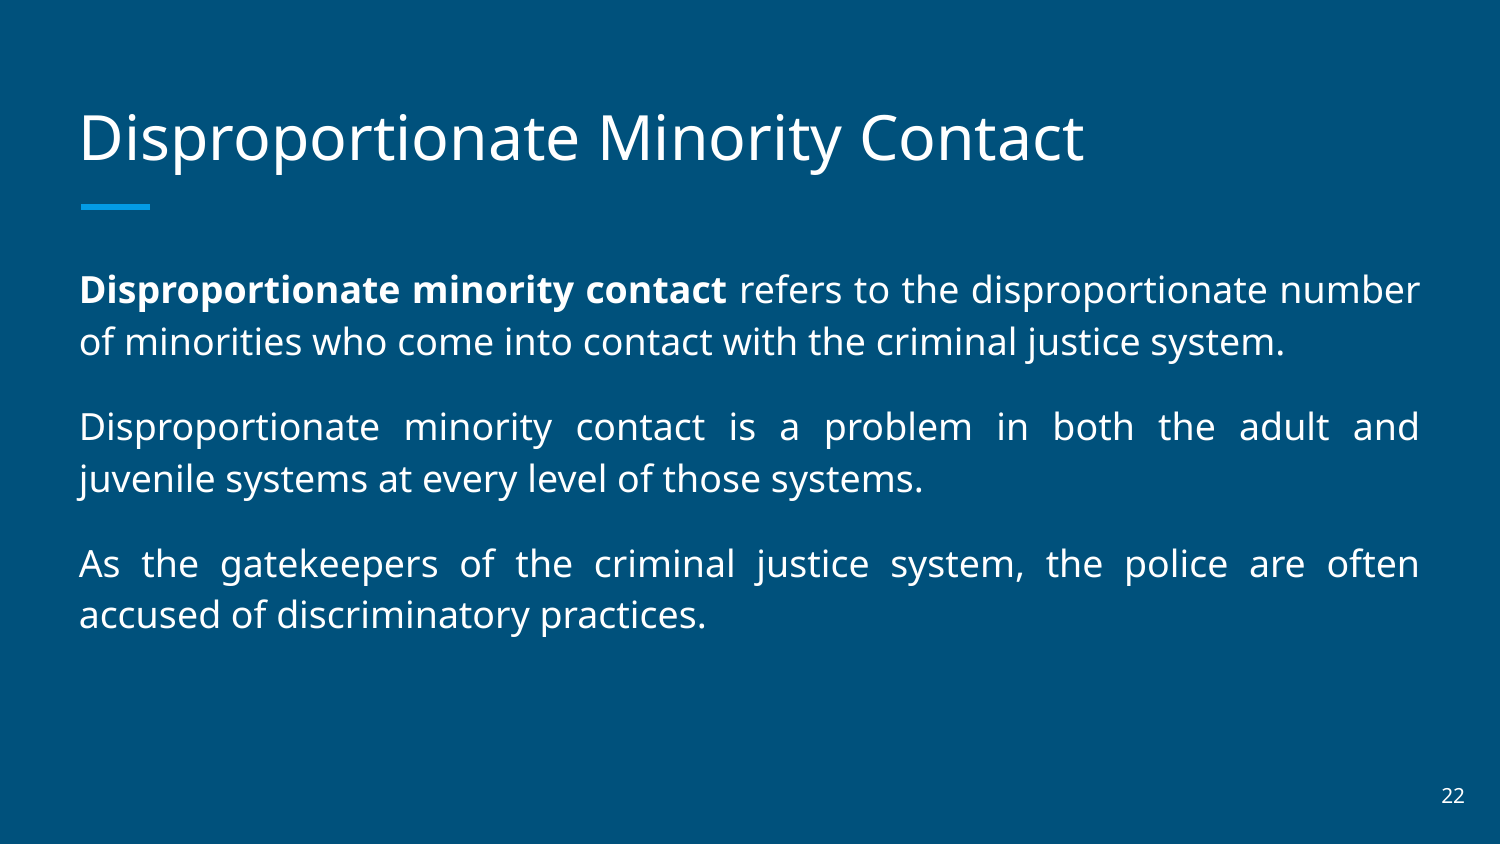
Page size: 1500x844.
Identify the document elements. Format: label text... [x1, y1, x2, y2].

title Disproportionate Minority Contact [63, 75, 1437, 188]
slide_number ‹#› [1389, 764, 1480, 830]
list Disproportionate minority contact refers to the disproportionate number of minorities who come into contact with the criminal justice system. Disproportionate minority contact is a problem in both the adult and juvenile systems at every level of those systems. As the gatekeepers of the criminal justice system, the police are often accused of discriminatory practices. [63, 244, 1437, 750]
